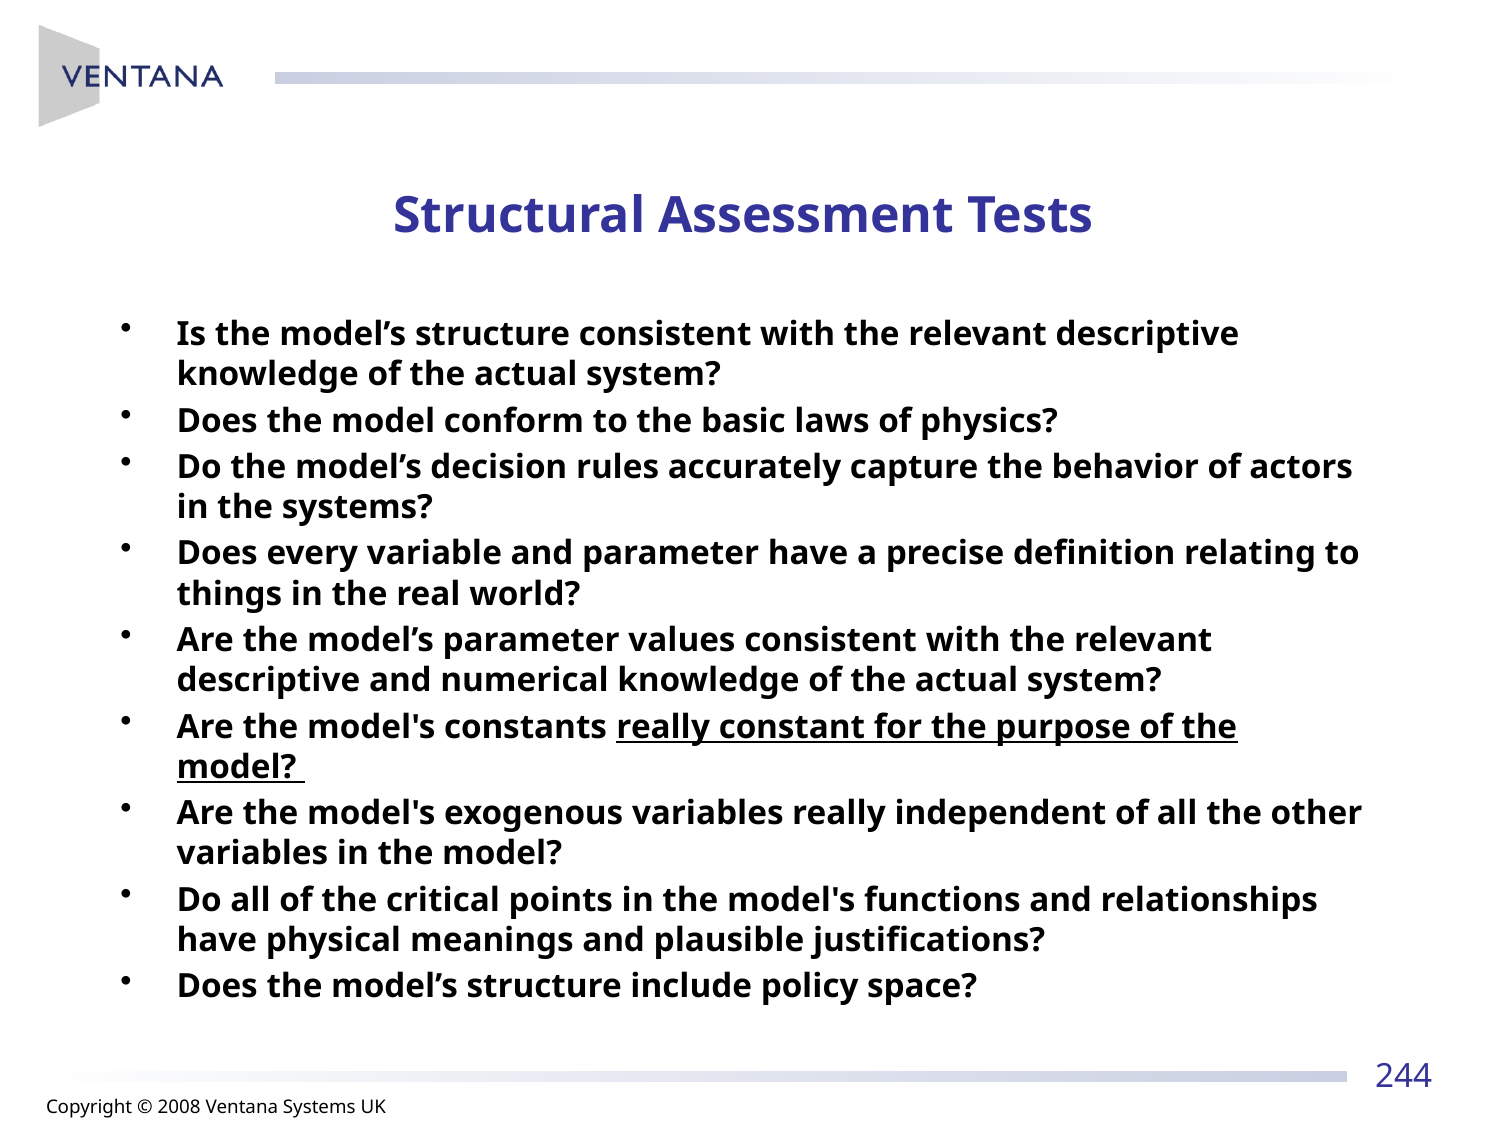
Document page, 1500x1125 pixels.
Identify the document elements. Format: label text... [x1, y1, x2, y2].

title Structural Assessment Tests [112, 137, 1388, 288]
picture [0, 0, 275, 153]
list Is the model’s structure consistent with the relevant descriptive knowledge of the actual system? Does the model conform to the basic laws of physics? Do the model’s decision rules accurately capture the behavior of actors in the systems? Does every variable and parameter have a precise definition relating to things in the real world? Are the model’s parameter values consistent with the relevant descriptive and numerical knowledge of the actual system? Are the model's constants really constant for the purpose of the model? Are the model's exogenous variables really independent of all the other variables in the model? Do all of the critical points in the model's functions and relationships have physical meanings and plausible justifications? Does the model’s structure include policy space? [105, 304, 1381, 980]
